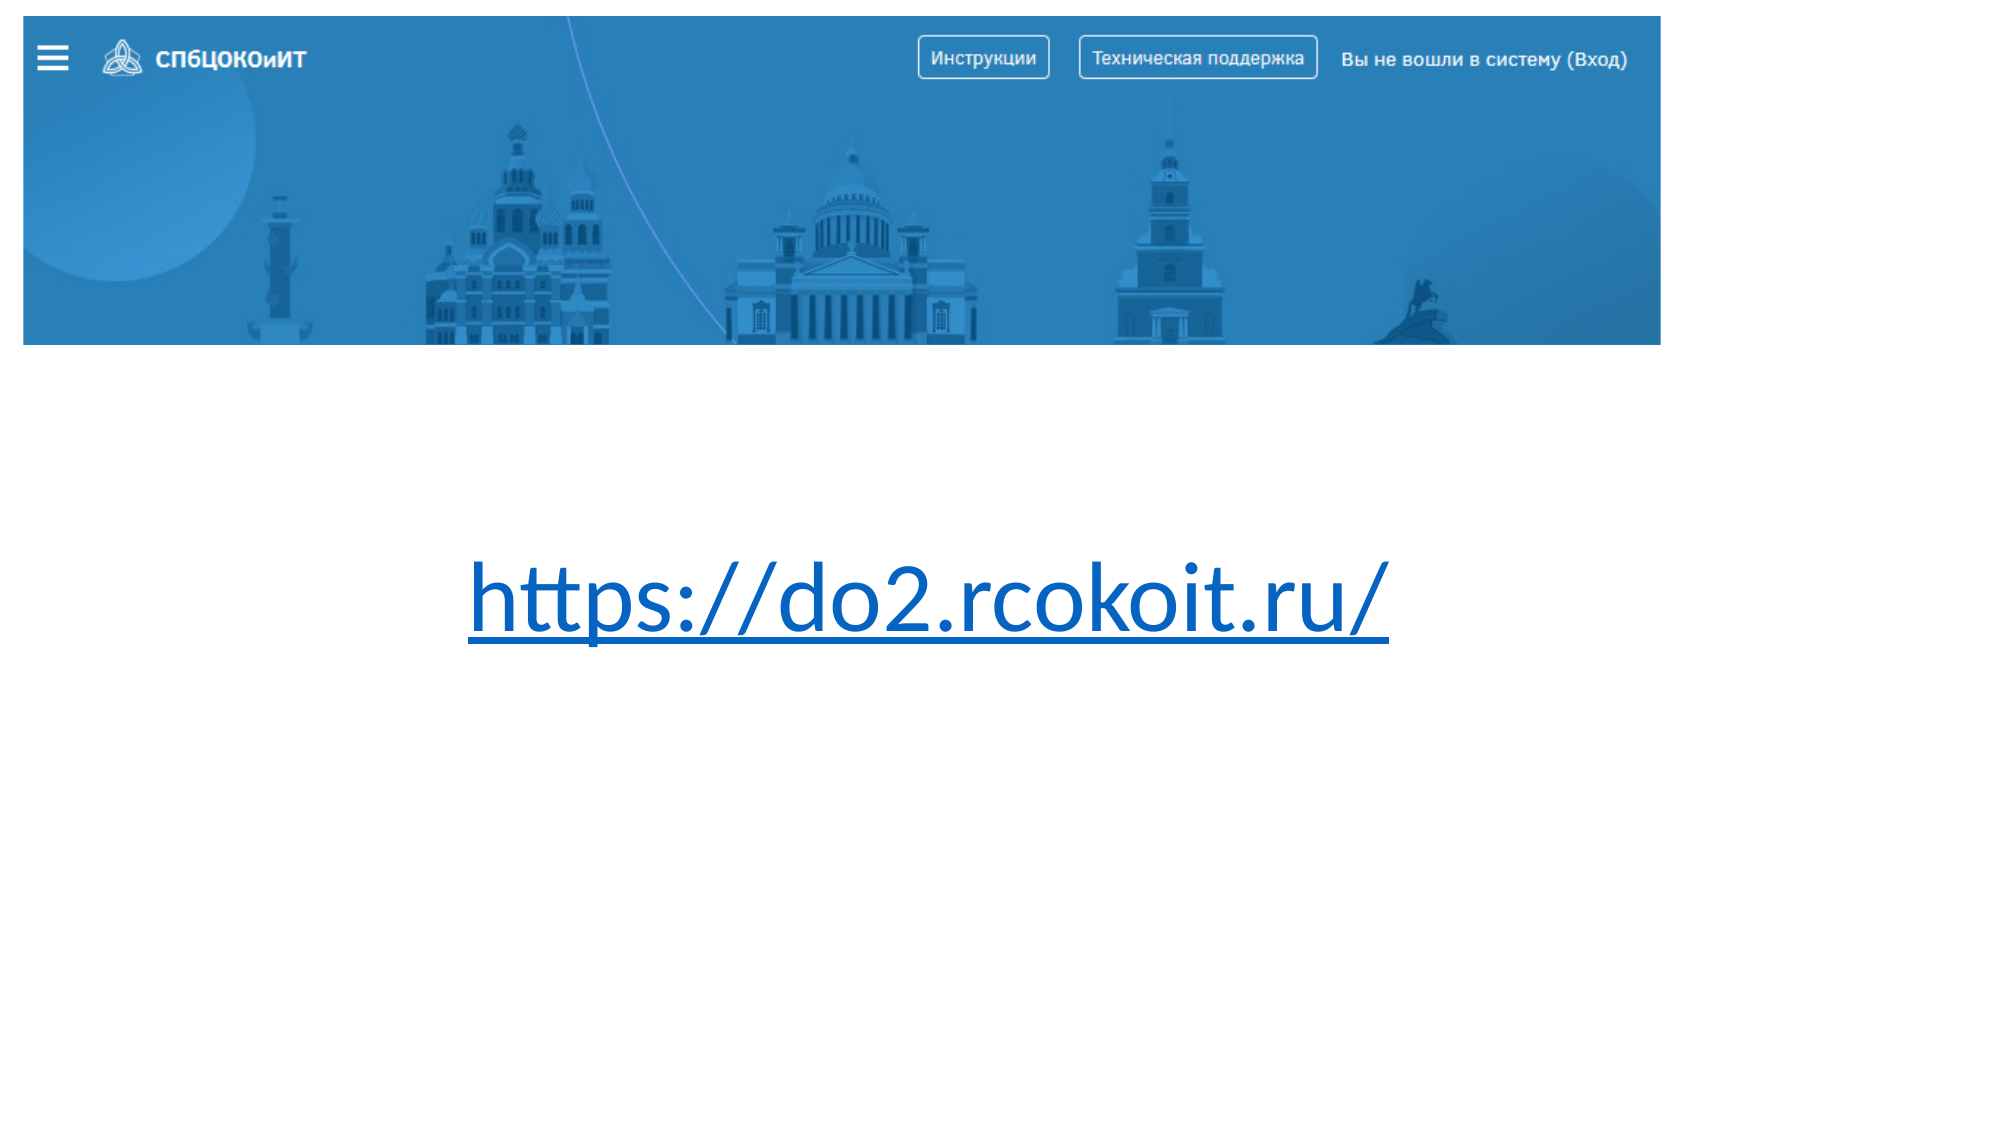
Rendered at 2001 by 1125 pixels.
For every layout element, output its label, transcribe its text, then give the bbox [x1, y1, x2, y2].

text_box https://do2.rcokoit.ru/ [453, 523, 1404, 779]
picture [23, 16, 1661, 345]
